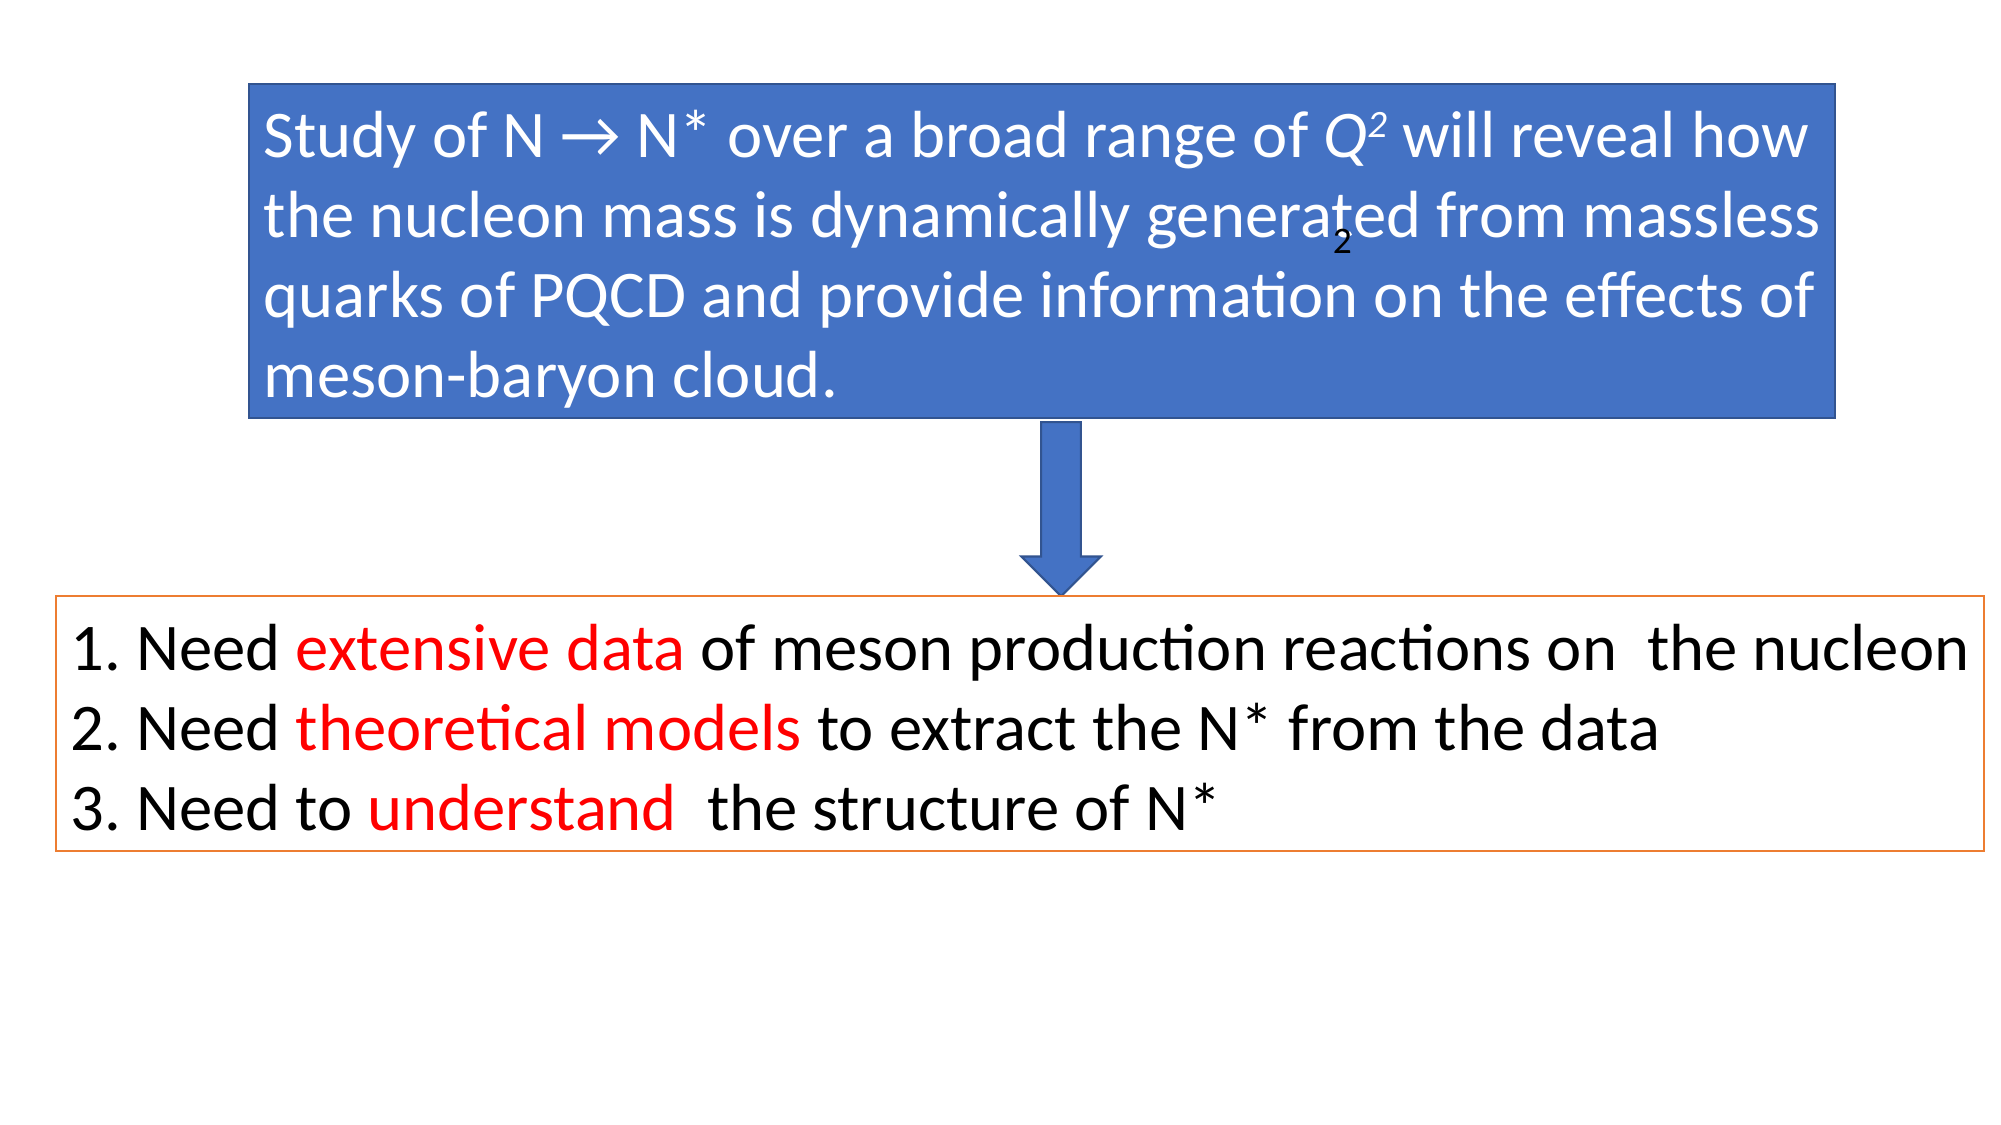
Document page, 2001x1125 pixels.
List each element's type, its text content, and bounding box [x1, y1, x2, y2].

text_box Study of N → N* over a broad range of Q2 will reveal how the nucleon mass is dynamically generated from massless quarks of PQCD and provide information on the effects of meson-baryon cloud. [248, 83, 1836, 419]
text_box 1. Need extensive data of meson production reactions on the nucleon 2. Need theoretical models to extract the N* from the data 3. Need to understand the structure of N* [55, 595, 1985, 852]
text_box [1018, 421, 1104, 595]
text_box 2 [1318, 208, 1367, 269]
